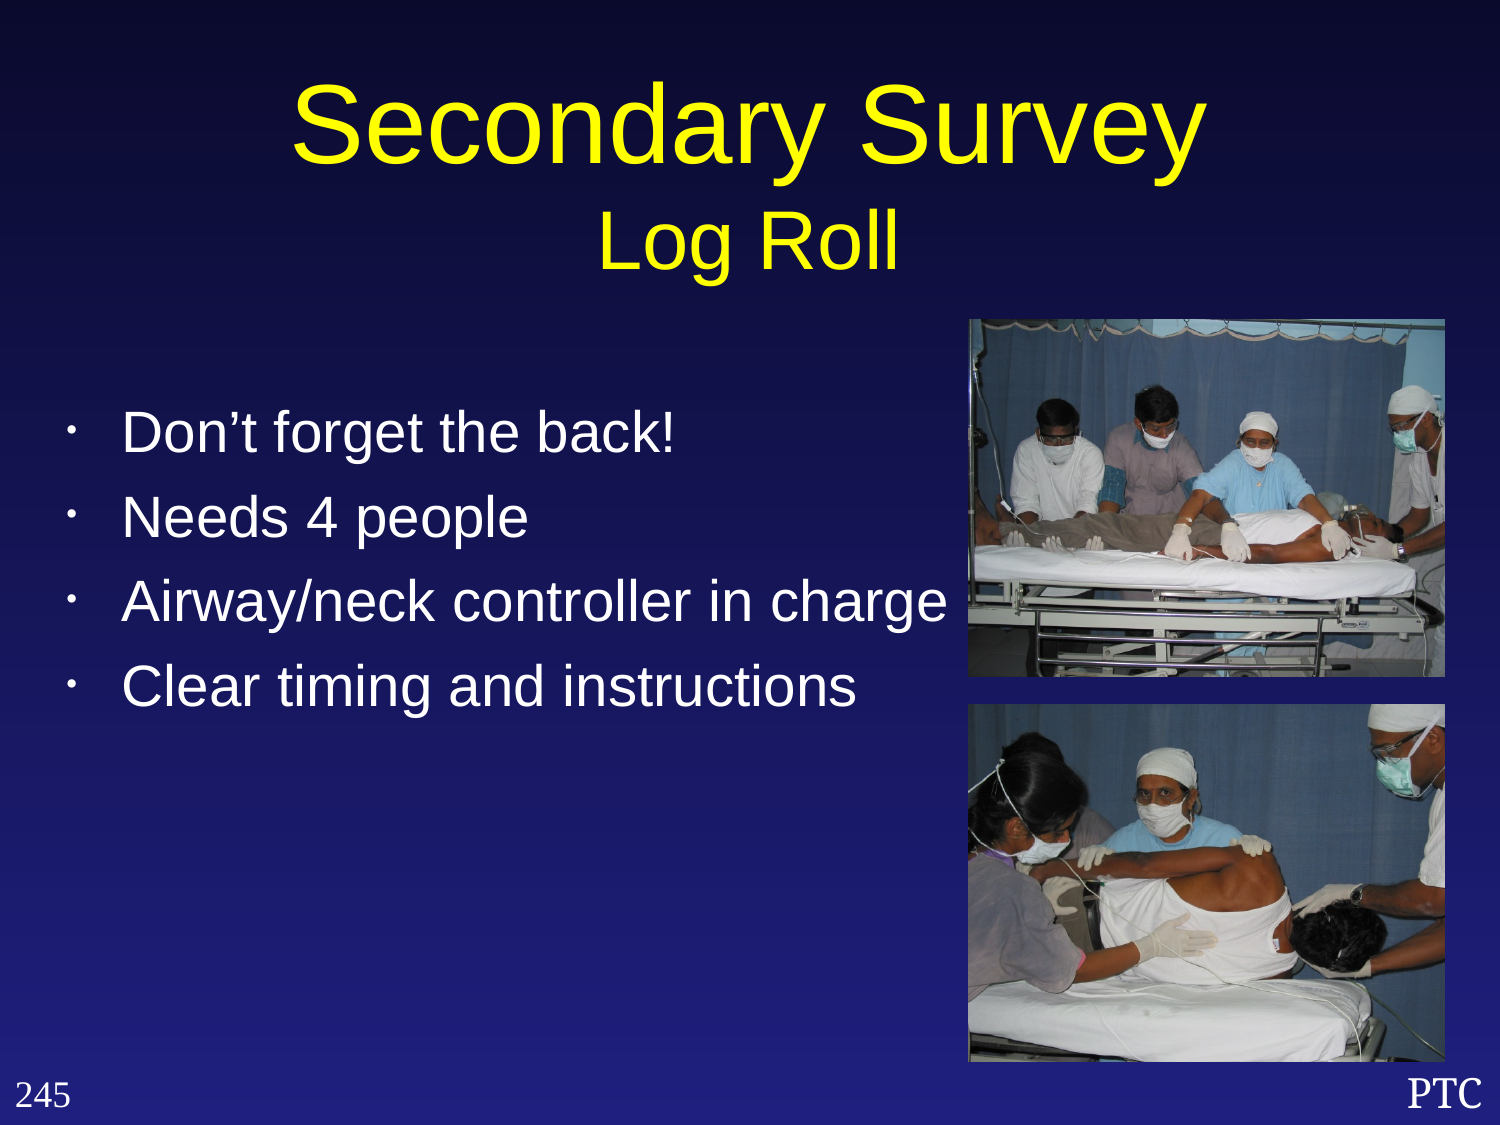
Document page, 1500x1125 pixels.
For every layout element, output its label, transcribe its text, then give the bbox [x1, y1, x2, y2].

picture [968, 704, 1445, 1062]
text_box Don’t forget the back! Needs 4 people Airway/neck controller in charge Clear timing and instructions [50, 386, 969, 1062]
text_box Secondary Survey Log Roll [111, 75, 1387, 263]
text_box 245 [0, 1061, 86, 1123]
picture [968, 319, 1445, 677]
